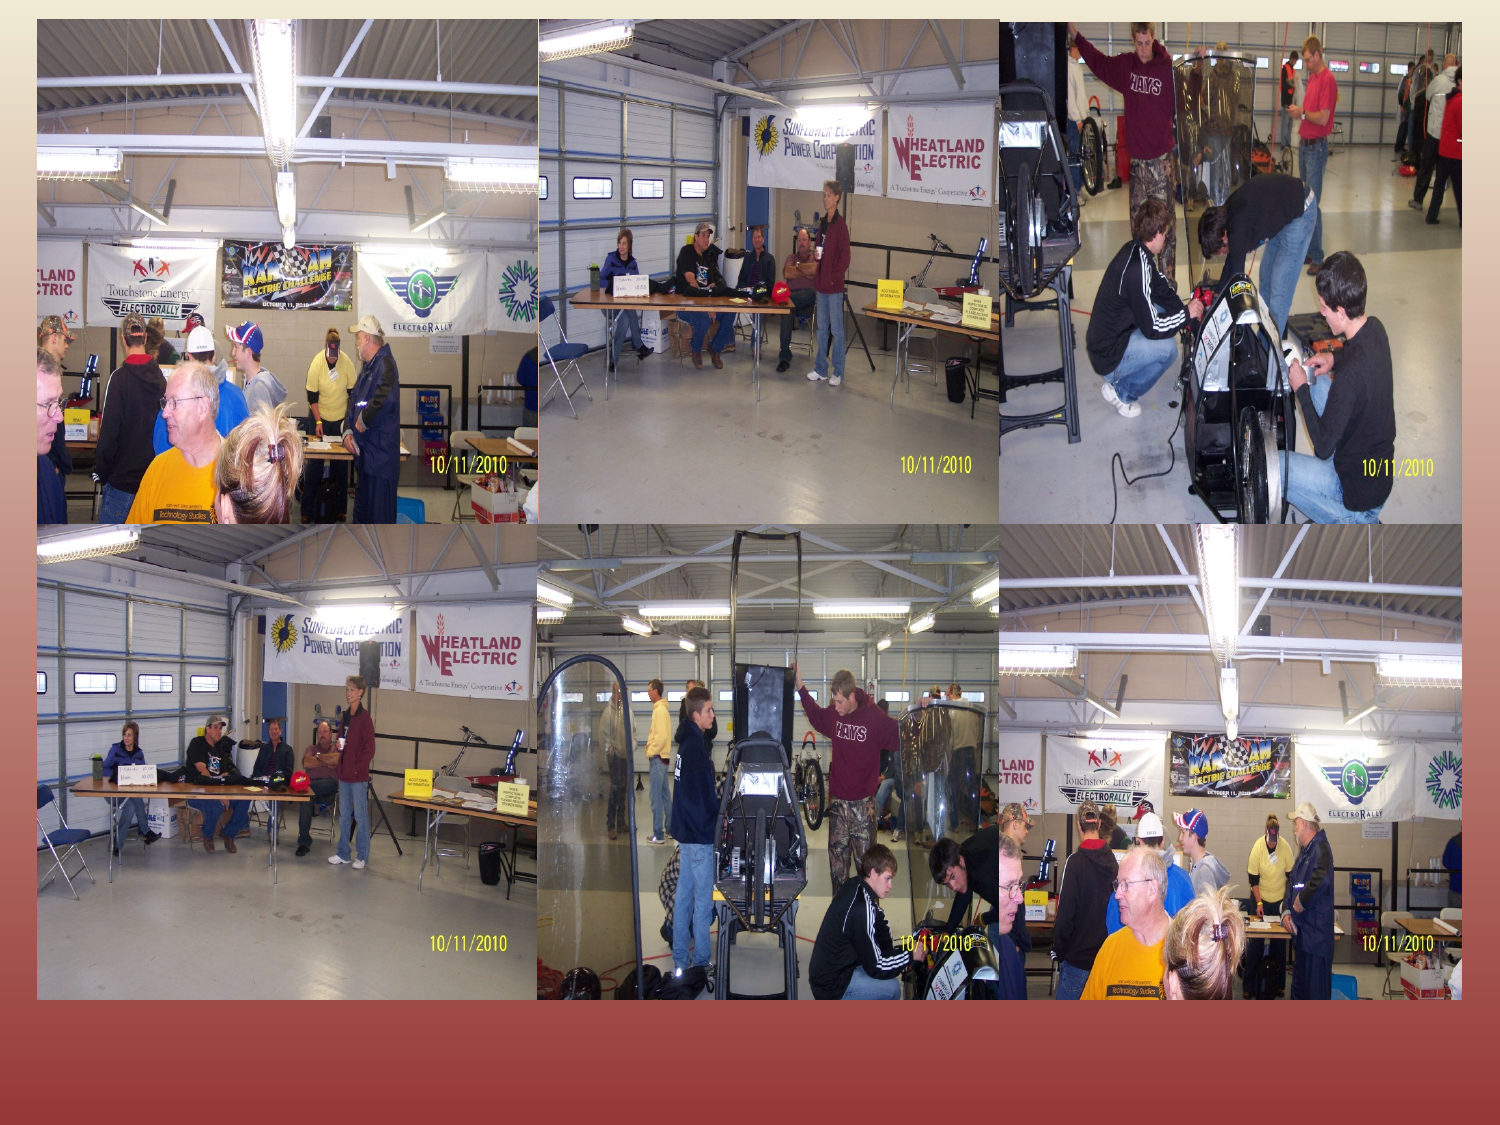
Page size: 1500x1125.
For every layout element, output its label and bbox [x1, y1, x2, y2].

picture [37, 19, 1462, 1001]
